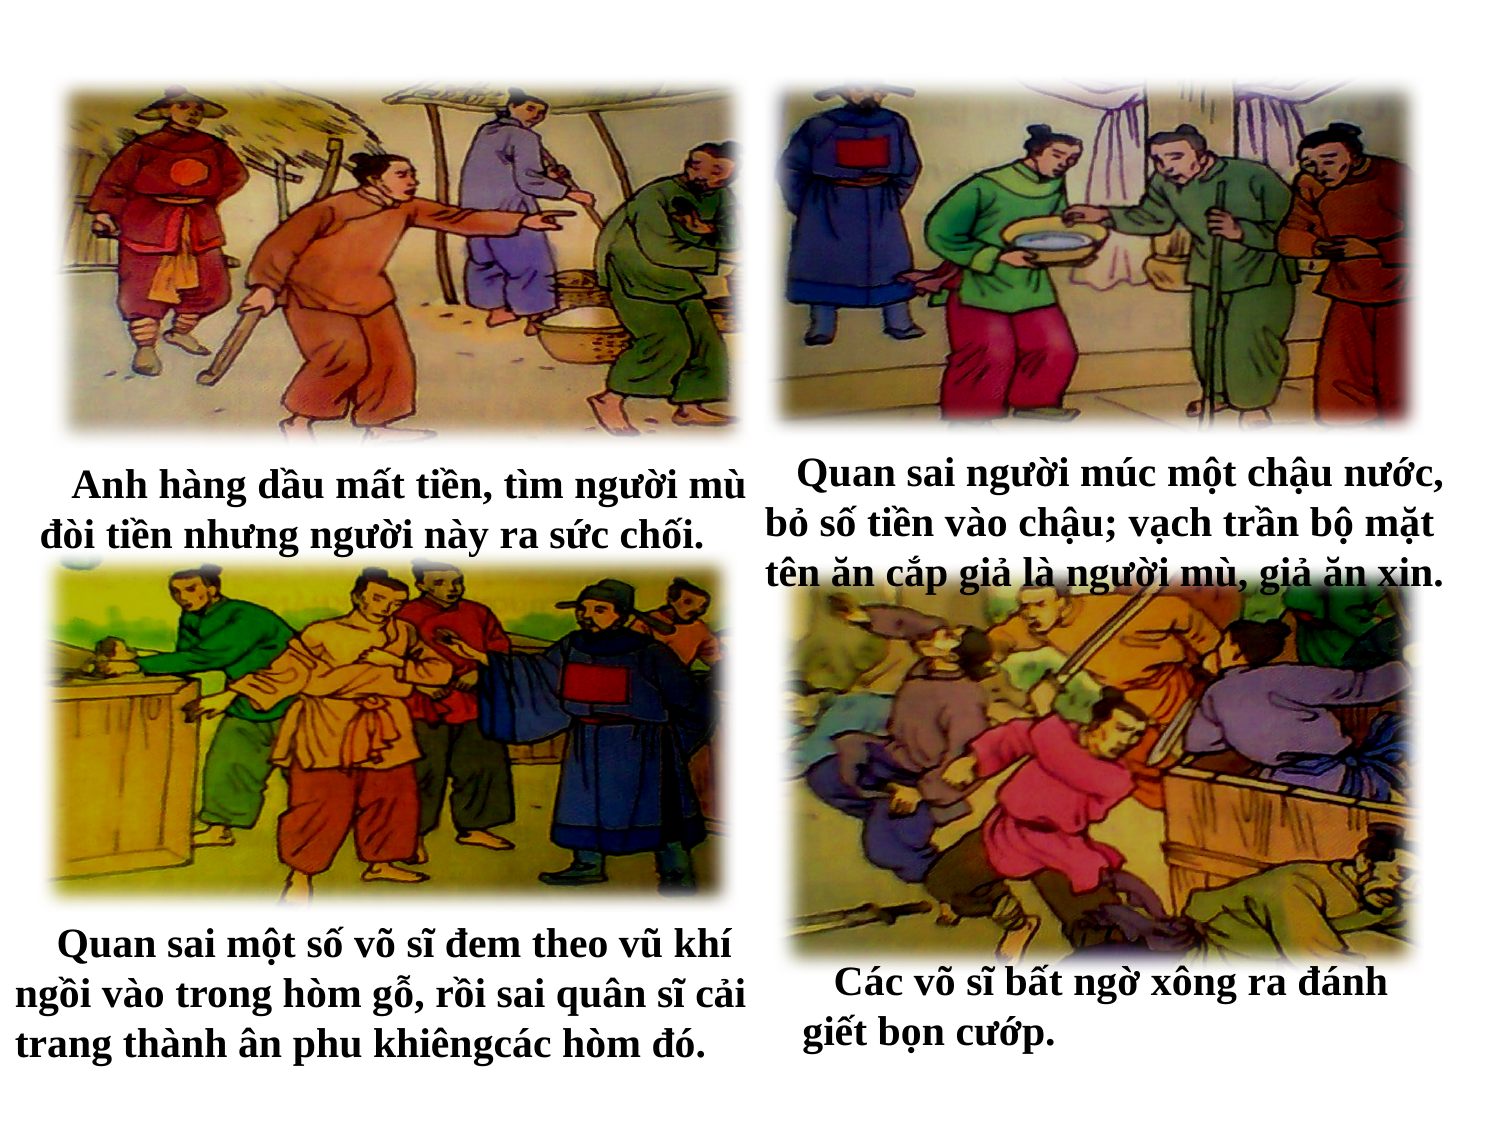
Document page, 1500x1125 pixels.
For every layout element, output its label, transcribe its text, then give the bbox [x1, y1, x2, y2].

text_box Quan sai một số võ sĩ đem theo vũ khí ngồi vào trong hòm gỗ, rồi sai quân sĩ cải trang thành ân phu khiêngcác hòm đó. [0, 908, 763, 1074]
text_box Anh hàng dầu mất tiền, tìm người mù đòi tiền nhưng người này ra sức chối. [24, 449, 749, 565]
text_box Quan sai người múc một chậu nước, bỏ số tiền vào chậu; vạch trần bộ mặt tên ăn cắp giả là người mù, giả ăn xin. [749, 437, 1500, 603]
text_box Các võ sĩ bất ngờ xông ra đánh giết bọn cướp. [787, 946, 1450, 1062]
picture [37, 549, 738, 913]
picture [774, 562, 1426, 976]
picture [762, 74, 1426, 438]
picture [49, 74, 751, 451]
